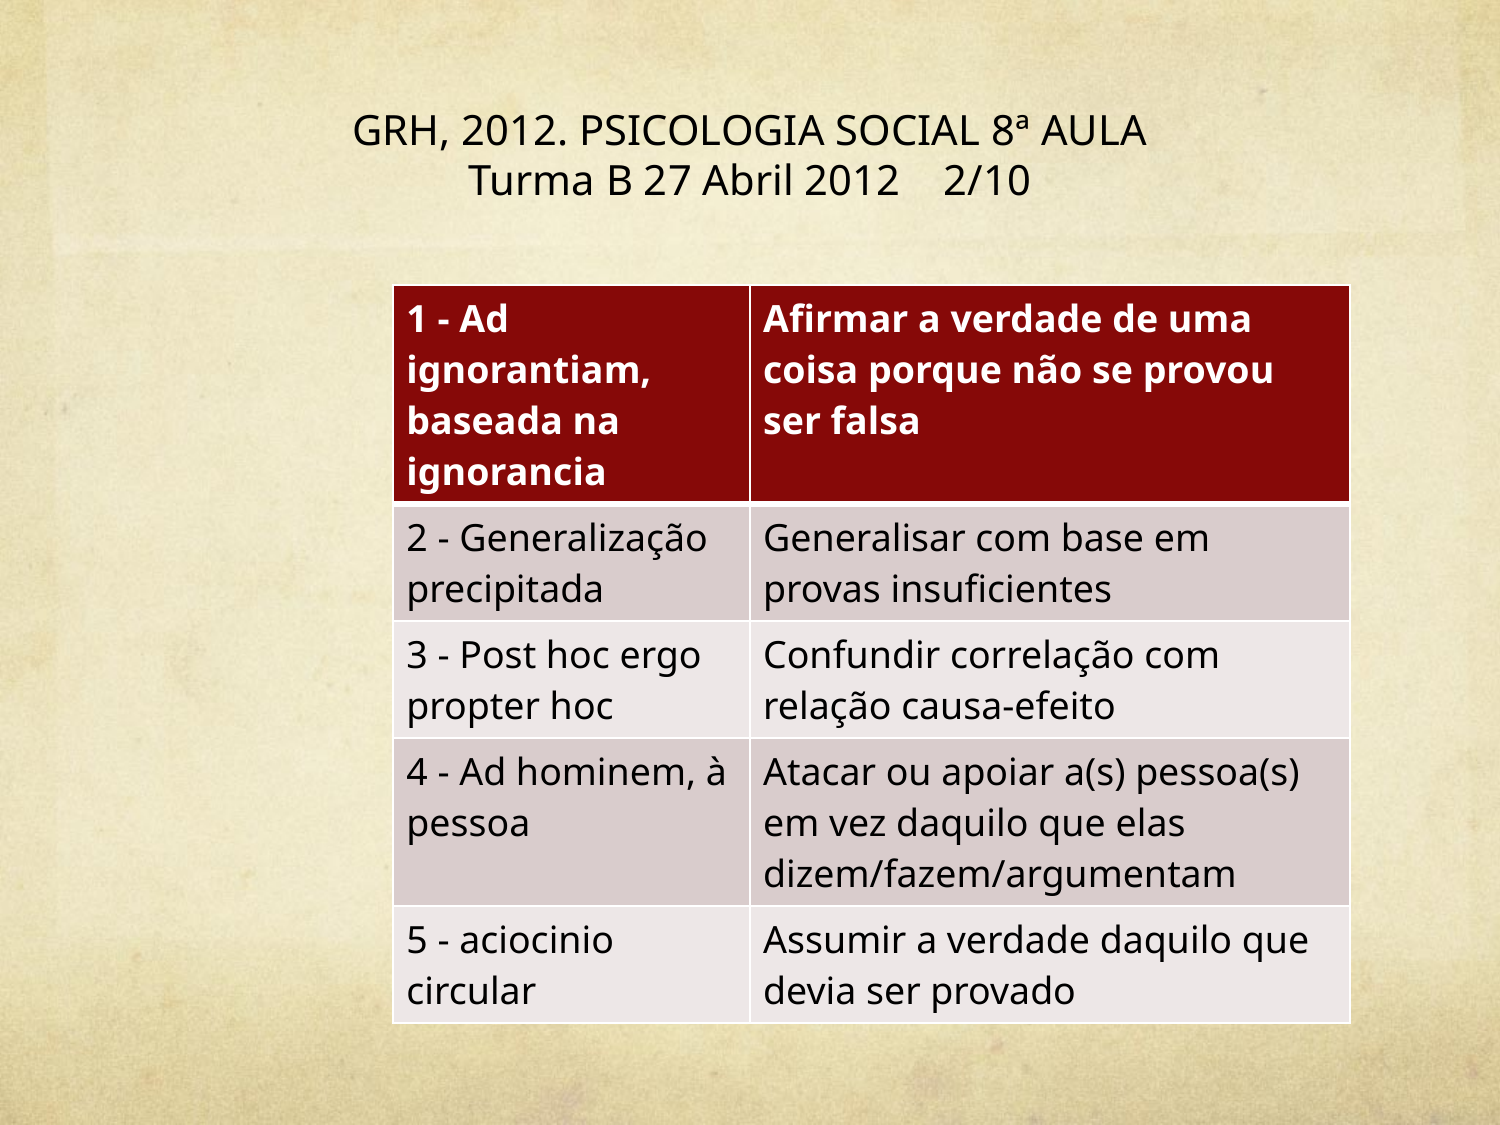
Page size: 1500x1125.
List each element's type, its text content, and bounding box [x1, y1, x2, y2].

table_cell 5 - aciocinio circular [394, 907, 749, 1022]
table_header Afirmar a verdade de uma coisa porque não se provou ser falsa [751, 286, 1349, 501]
title GRH, 2012. PSICOLOGIA SOCIAL 8ª AULA Turma B 27 Abril 2012 2/10 [150, 82, 1350, 225]
table_cell 3 - Post hoc ergo propter hoc [394, 622, 749, 737]
table_cell 4 - Ad hominem, à pessoa [394, 739, 749, 905]
table_cell Generalisar com base em provas insuficientes [751, 507, 1349, 620]
table_header 1 - Ad ignorantiam, baseada na ignorancia [394, 286, 749, 501]
table_cell Assumir a verdade daquilo que devia ser provado [751, 907, 1349, 1022]
table_cell 2 - Generalização precipitada [394, 507, 749, 620]
table_cell Atacar ou apoiar a(s) pessoa(s) em vez daquilo que elas dizem/fazem/argumentam [751, 739, 1349, 905]
picture [0, 0, 1500, 1125]
table_cell Confundir correlação com relação causa-efeito [751, 622, 1349, 737]
